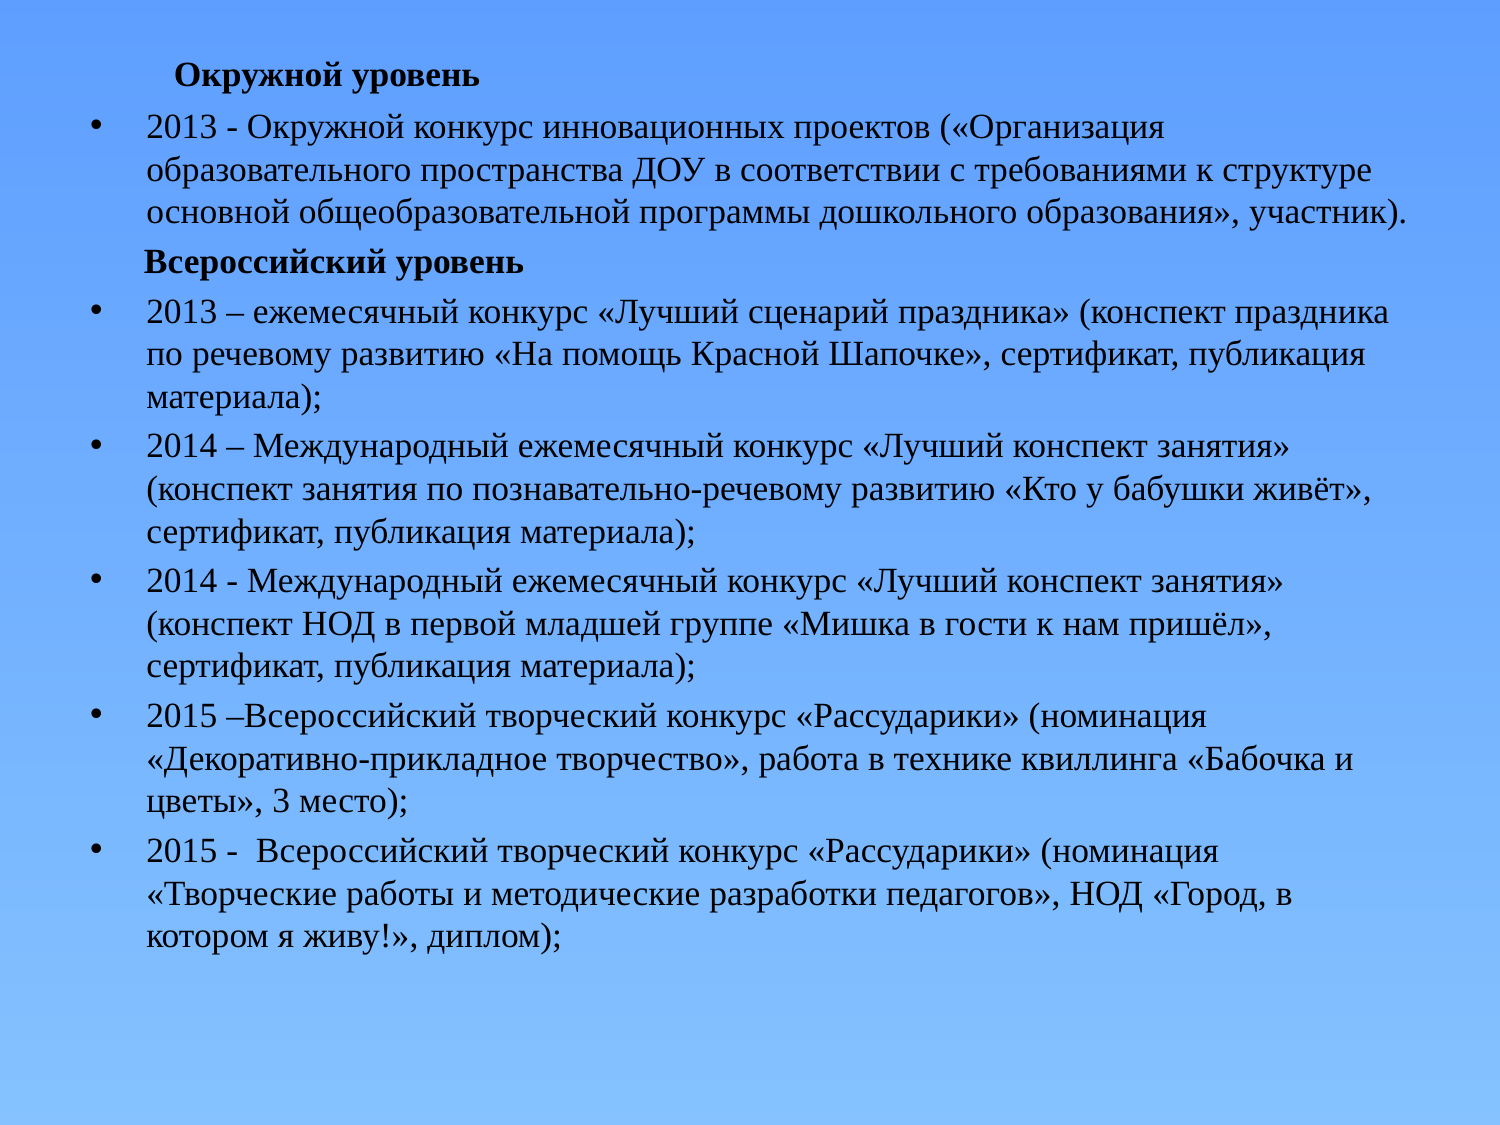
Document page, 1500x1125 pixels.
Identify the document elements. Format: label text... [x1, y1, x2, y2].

list Окружной уровень 2013 - Окружной конкурс инновационных проектов («Организация образовательного пространства ДОУ в соответствии с требованиями к структуре основной общеобразовательной программы дошкольного образования», участник). Всероссийский уровень 2013 – ежемесячный конкурс «Лучший сценарий праздника» (конспект праздника по речевому развитию «На помощь Красной Шапочке», сертификат, публикация материала); 2014 – Международный ежемесячный конкурс «Лучший конспект занятия» (конспект занятия по познавательно-речевому развитию «Кто у бабушки живёт», сертификат, публикация материала); 2014 - Международный ежемесячный конкурс «Лучший конспект занятия» (конспект НОД в первой младшей группе «Мишка в гости к нам пришёл», сертификат, публикация материала); 2015 –Всероссийский творческий конкурс «Рассударики» (номинация «Декоративно-прикладное творчество», работа в технике квиллинга «Бабочка и цветы», 3 место); 2015 - Всероссийский творческий конкурс «Рассударики» (номинация «Творческие работы и методические разработки педагогов», НОД «Город, в котором я живу!», диплом); [75, 30, 1425, 1094]
